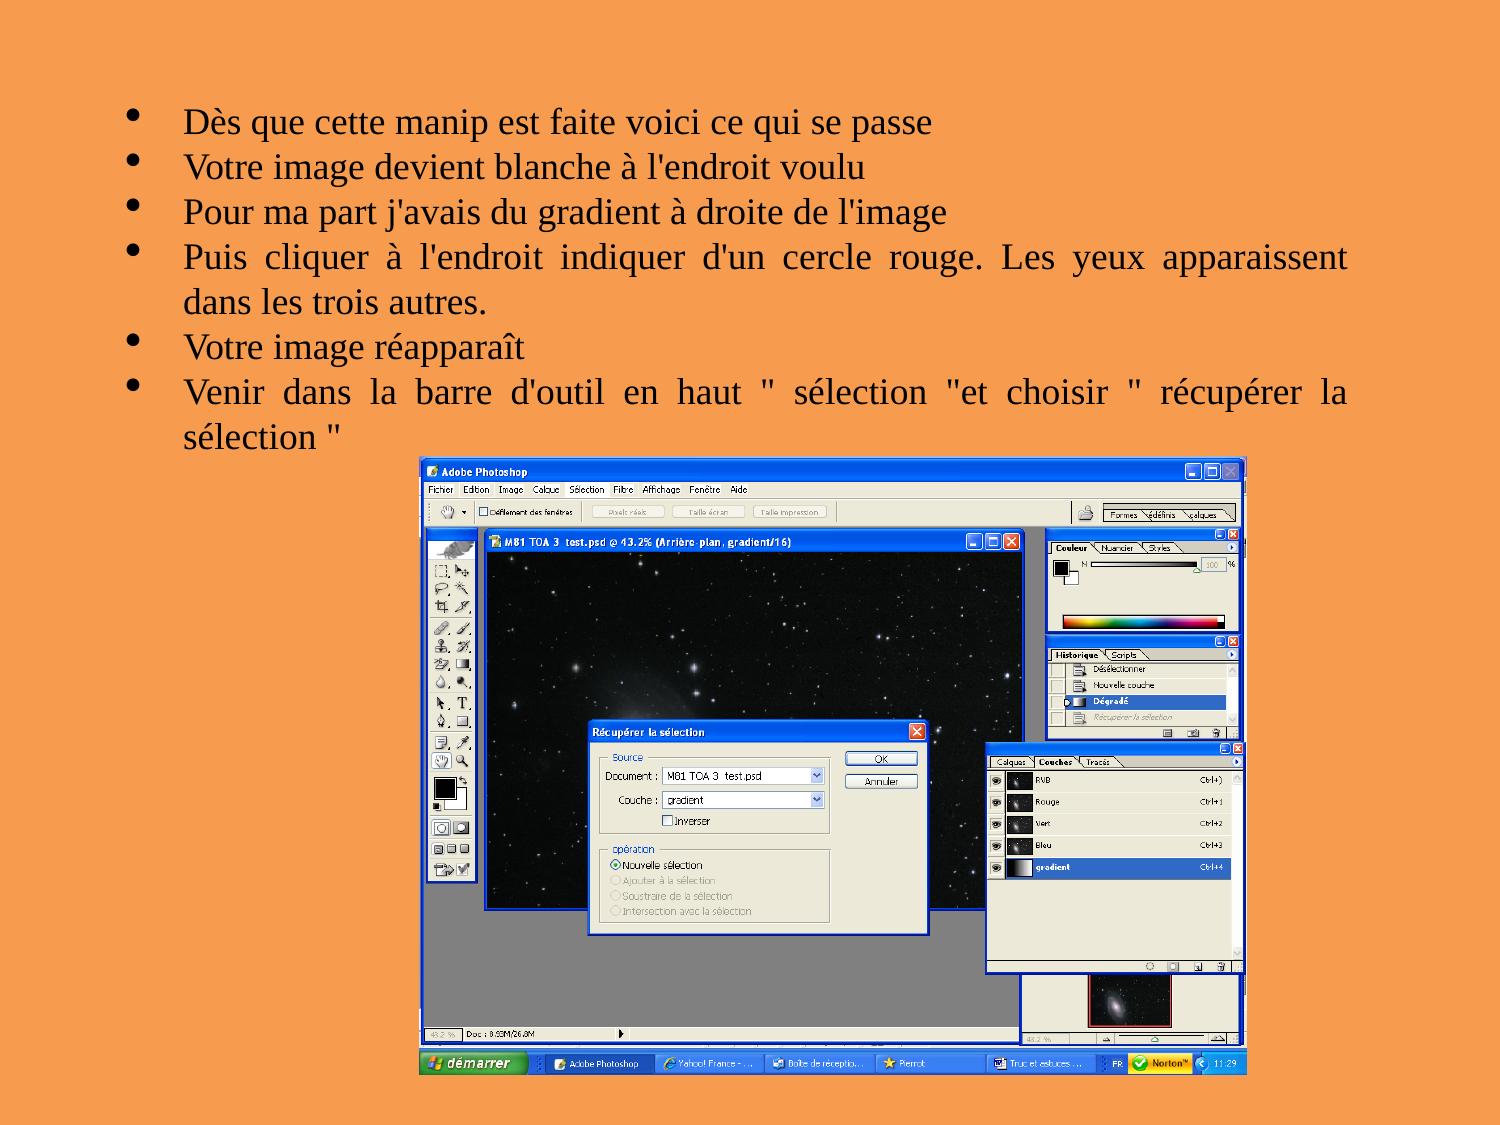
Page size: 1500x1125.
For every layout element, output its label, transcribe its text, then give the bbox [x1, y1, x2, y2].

picture [418, 455, 1247, 1075]
text_box Dès que cette manip est faite voici ce qui se passe Votre image devient blanche à l'endroit voulu Pour ma part j'avais du gradient à droite de l'image Puis cliquer à l'endroit indiquer d'un cercle rouge. Les yeux apparaissent dans les trois autres. Votre image réapparaît Venir dans la barre d'outil en haut " sélection "et choisir " récupérer la sélection " [112, 89, 1365, 465]
